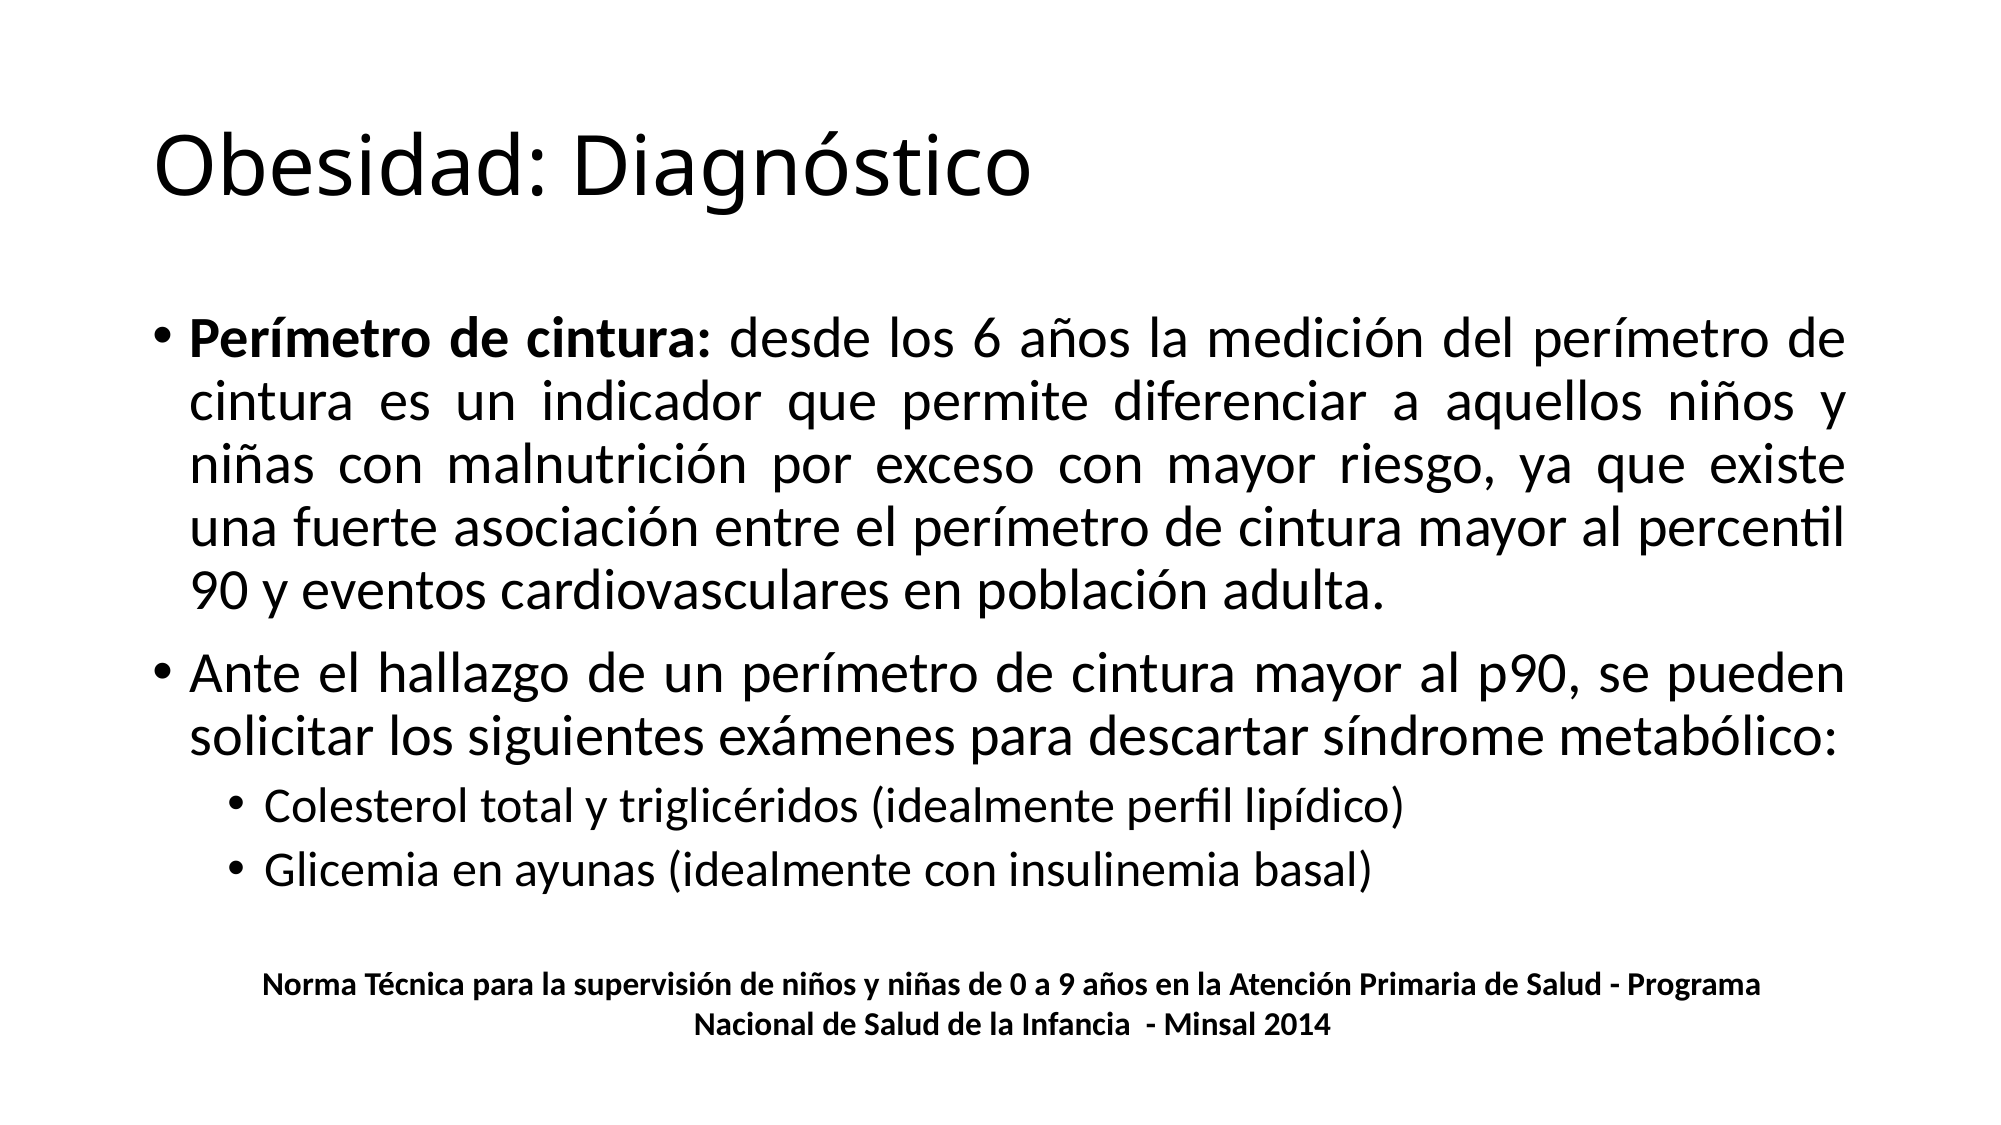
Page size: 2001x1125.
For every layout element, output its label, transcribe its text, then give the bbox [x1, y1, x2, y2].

text_box Norma Técnica para la supervisión de niños y niñas de 0 a 9 años en la Atención Primaria de Salud - Programa Nacional de Salud de la Infancia - Minsal 2014 [210, 954, 1816, 1050]
title Obesidad: Diagnóstico [137, 59, 1863, 278]
list Perímetro de cintura: desde los 6 años la medición del perímetro de cintura es un indicador que permite diferenciar a aquellos niños y niñas con malnutrición por exceso con mayor riesgo, ya que existe una fuerte asociación entre el perímetro de cintura mayor al percentil 90 y eventos cardiovasculares en población adulta. Ante el hallazgo de un perímetro de cintura mayor al p90, se pueden solicitar los siguientes exámenes para descartar síndrome metabólico: Colesterol total y triglicéridos (idealmente perfil lipídico) Glicemia en ayunas (idealmente con insulinemia basal) [137, 299, 1863, 1014]
